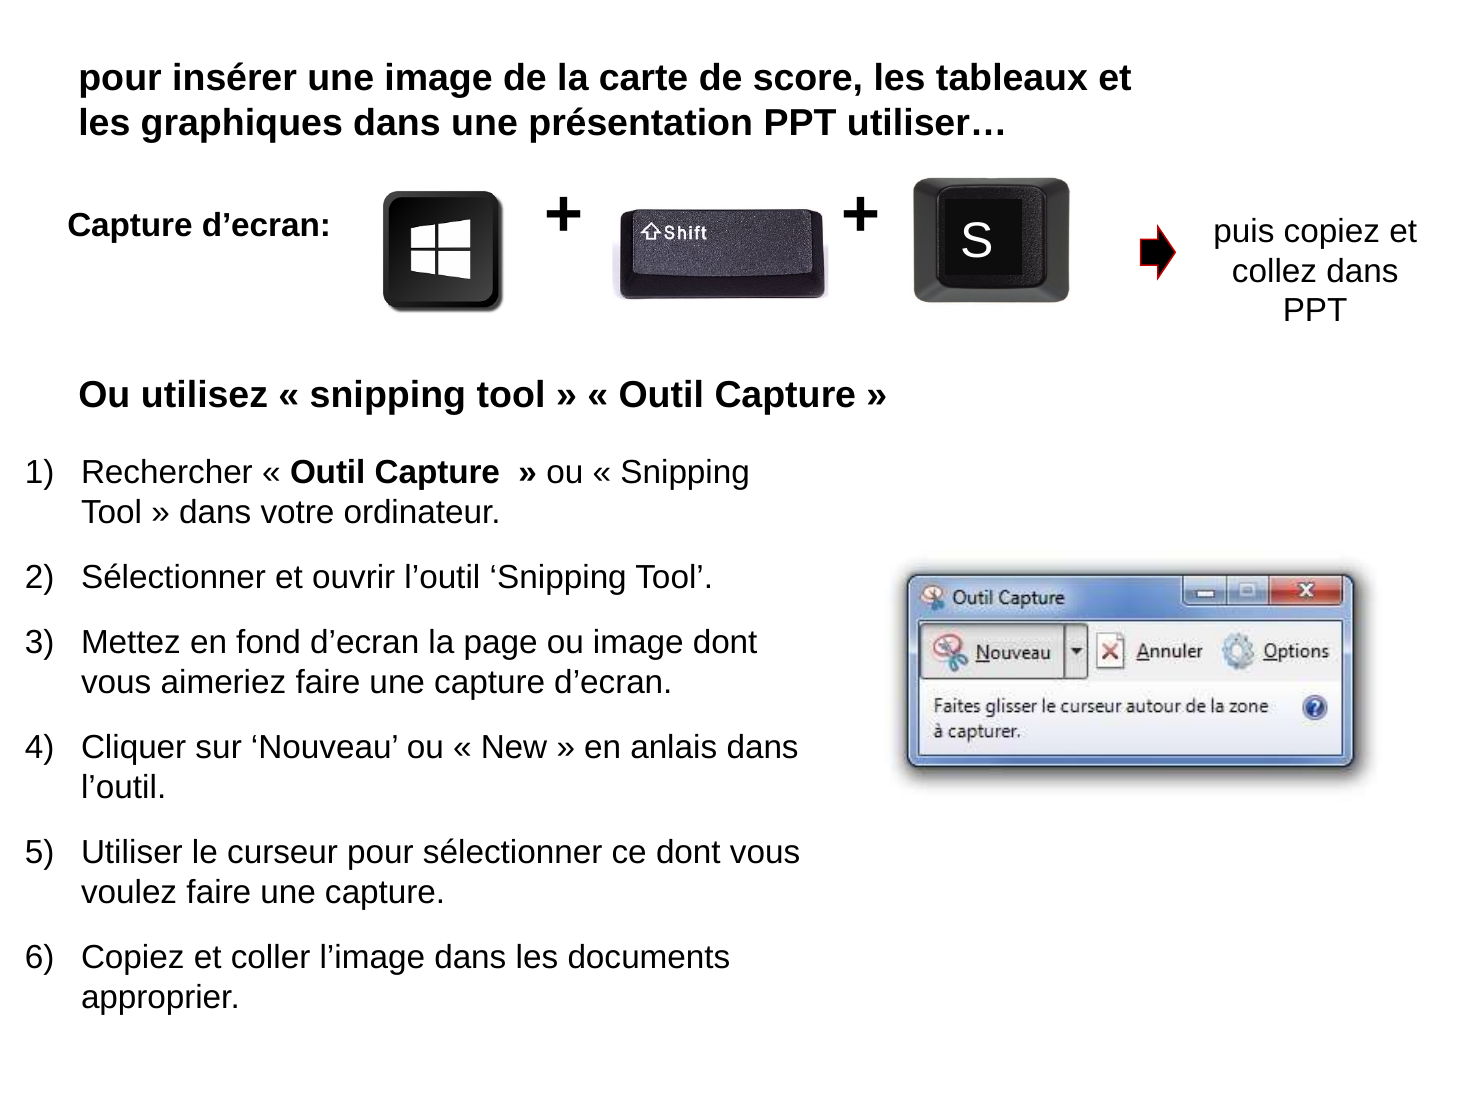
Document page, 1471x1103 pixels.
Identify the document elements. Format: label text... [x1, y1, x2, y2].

text_box pour insérer une image de la carte de score, les tableaux et les graphiques dans une présentation PPT utiliser… [63, 45, 1202, 150]
picture [865, 526, 1470, 816]
text_box Ou utilisez « snipping tool » « Outil Capture » [63, 362, 1202, 423]
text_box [52, 164, 1247, 331]
text_box Rechercher « Outil Capture » ou « Snipping Tool » dans votre ordinateur. Sélectionner et ouvrir l’outil ‘Snipping Tool’. Mettez en fond d’ecran la page ou image dont vous aimeriez faire une capture d’ecran. Cliquer sur ‘Nouveau’ ou « New » en anlais dans l’outil. Utiliser le curseur pour sélectionner ce dont vous voulez faire une capture. Copiez et coller l’image dans les documents approprier. [9, 443, 849, 1023]
text_box puis copiez et collez dans PPT [1183, 201, 1448, 336]
